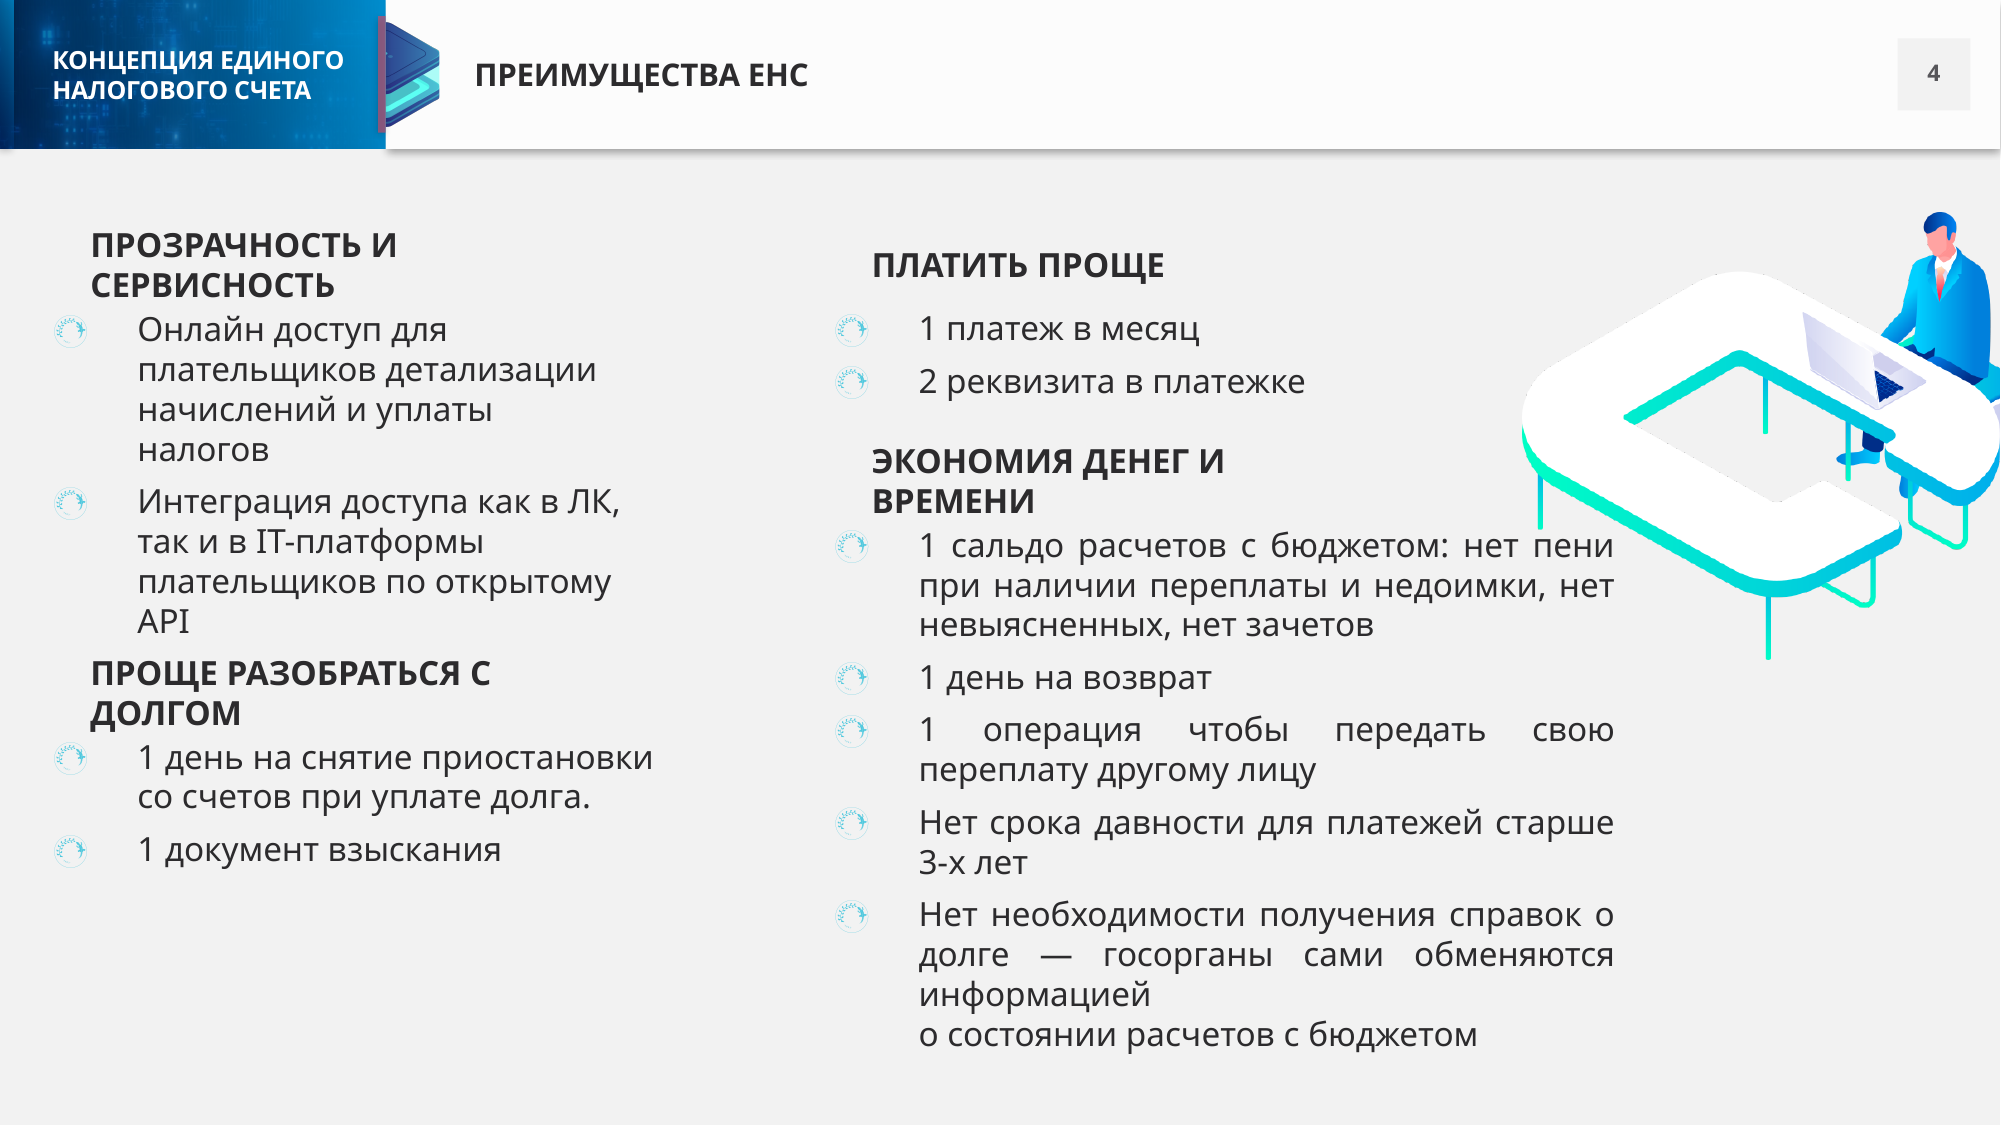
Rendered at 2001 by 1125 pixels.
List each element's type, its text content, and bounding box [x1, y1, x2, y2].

text_box 1 платеж в месяц 2 реквизита в платежке [871, 307, 1309, 400]
text_box ПРЕИМУЩЕСТВА ЕНС [474, 0, 1632, 149]
picture [305, 74, 310, 91]
text_box 1 день на снятие приостановки со счетов при уплате долга. 1 документ взыскания [90, 735, 687, 869]
text_box ПРОЩЕ РАЗОБРАТЬСЯ С ДОЛГОМ [90, 652, 611, 732]
picture [0, 0, 323, 149]
text_box Онлайн доступ для плательщиков детализации начислений и уплаты налогов Интеграция доступа как в ЛК, так и в IT-платформы плательщиков по открытому API [90, 308, 634, 641]
text_box ПЛАТИТЬ ПРОЩЕ [871, 243, 1237, 284]
text_box ЭКОНОМИЯ ДЕНЕГ И ВРЕМЕНИ [871, 440, 1314, 520]
picture [1522, 211, 2000, 660]
picture [386, 22, 440, 127]
text_box 1 сальдо расчетов с бюджетом: нет пени при наличии переплаты и недоимки, нет невыясненных, нет зачетов 1 день на возврат 1 операция чтобы передать свою переплату другому лицу Нет срока давности для платежей старше 3-х лет Нет необходимости получения справок о долге — госорганы сами обменяются информацией о состоянии расчетов с бюджетом [871, 523, 1616, 1053]
text_box ПРОЗРАЧНОСТЬ И СЕРВИСНОСТЬ [90, 223, 586, 304]
picture [289, 52, 295, 64]
